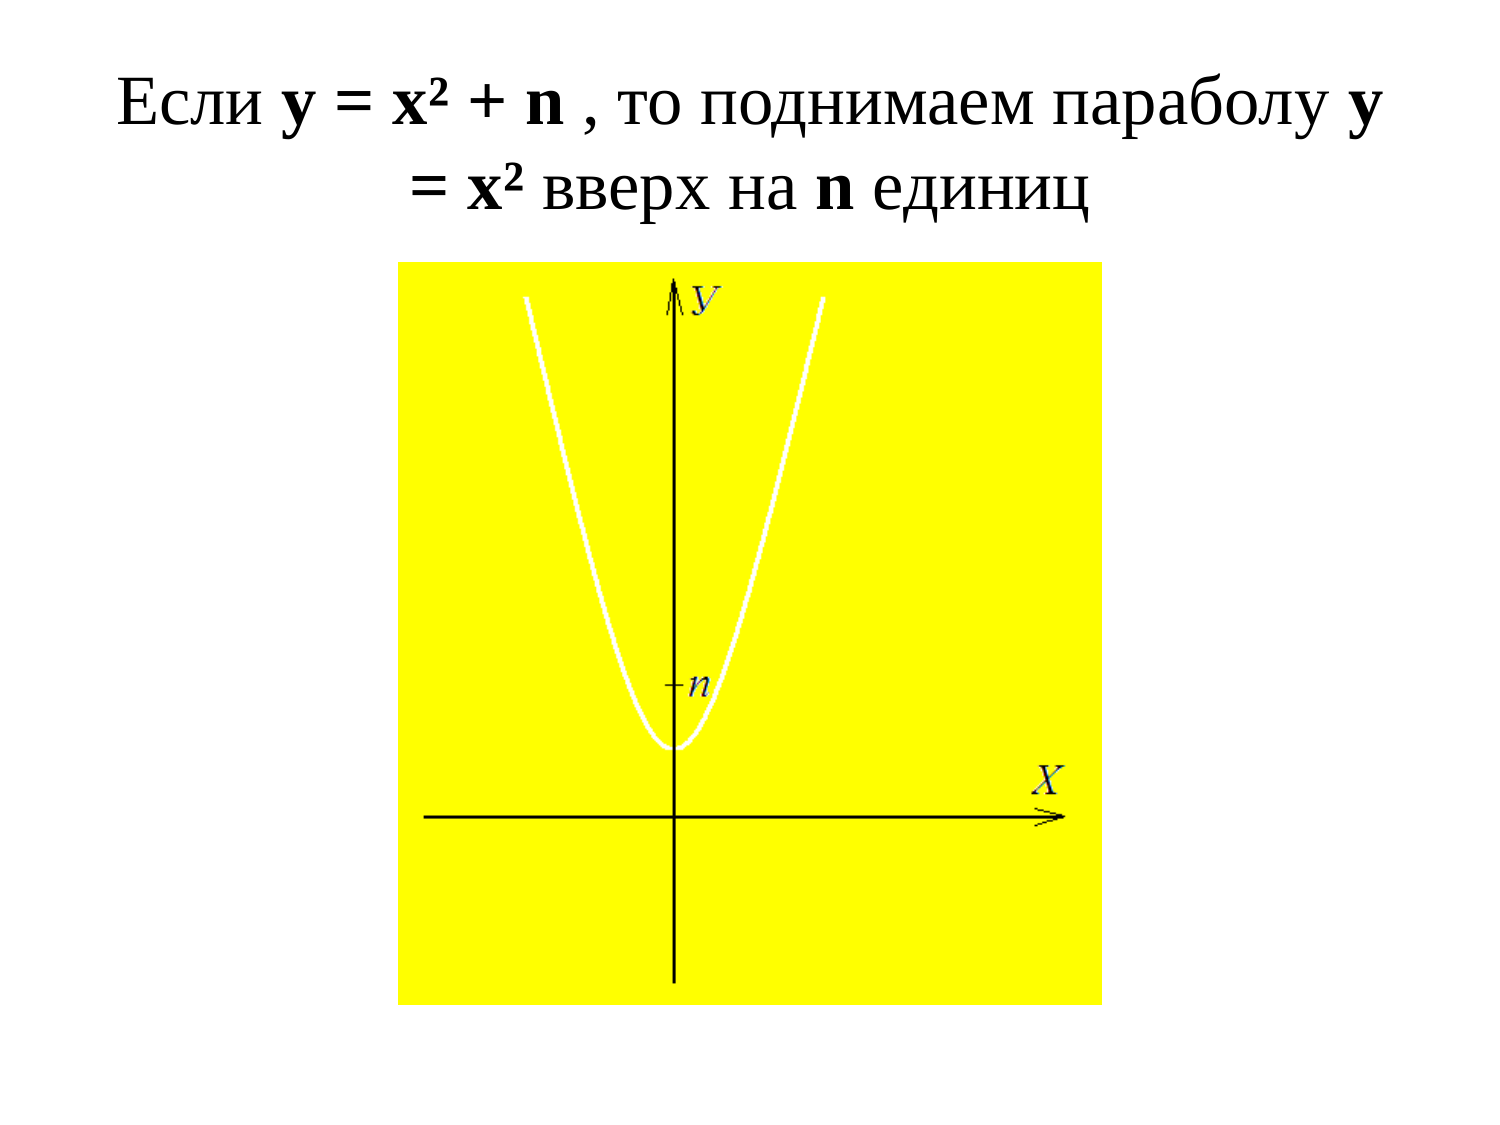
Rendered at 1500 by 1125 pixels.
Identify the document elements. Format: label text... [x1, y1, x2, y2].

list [398, 262, 1102, 1006]
title Если у = х² + n , то поднимаем параболу у = х² вверх на n единиц [75, 45, 1425, 233]
